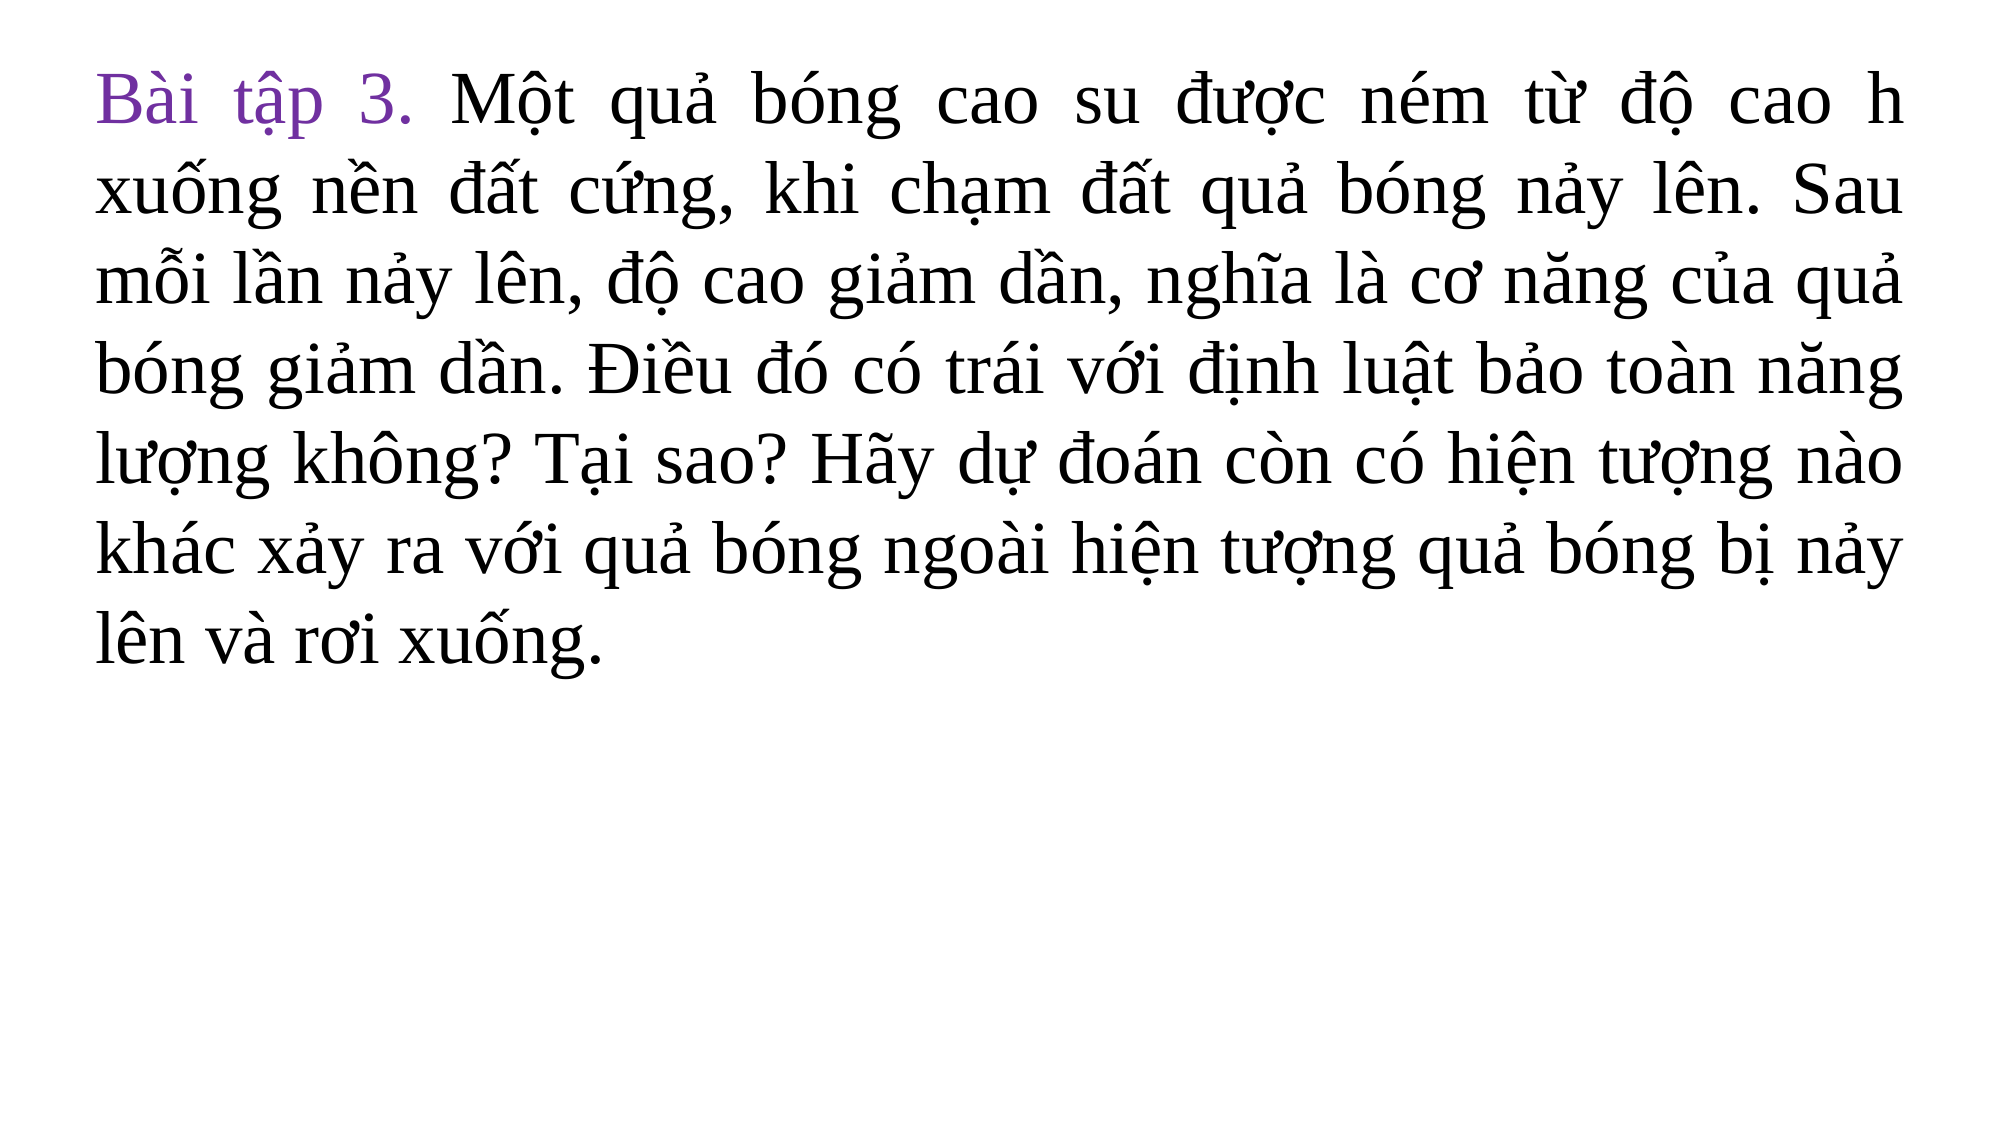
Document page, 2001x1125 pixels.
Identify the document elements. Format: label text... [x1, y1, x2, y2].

text_box Bài tập 3. Một quả bóng cao su được ném từ độ cao h xuống nền đất cứng, khi chạm đất quả bóng nảy lên. Sau mỗi lần nảy lên, độ cao giảm dần, nghĩa là cơ năng của quả bóng giảm dần. Điều đó có trái với định luật bảo toàn năng lượng không? Tại sao? Hãy dự đoán còn có hiện tượng nào khác xảy ra với quả bóng ngoài hiện tượng quả bóng bị nảy lên và rơi xuống. [80, 41, 1921, 686]
